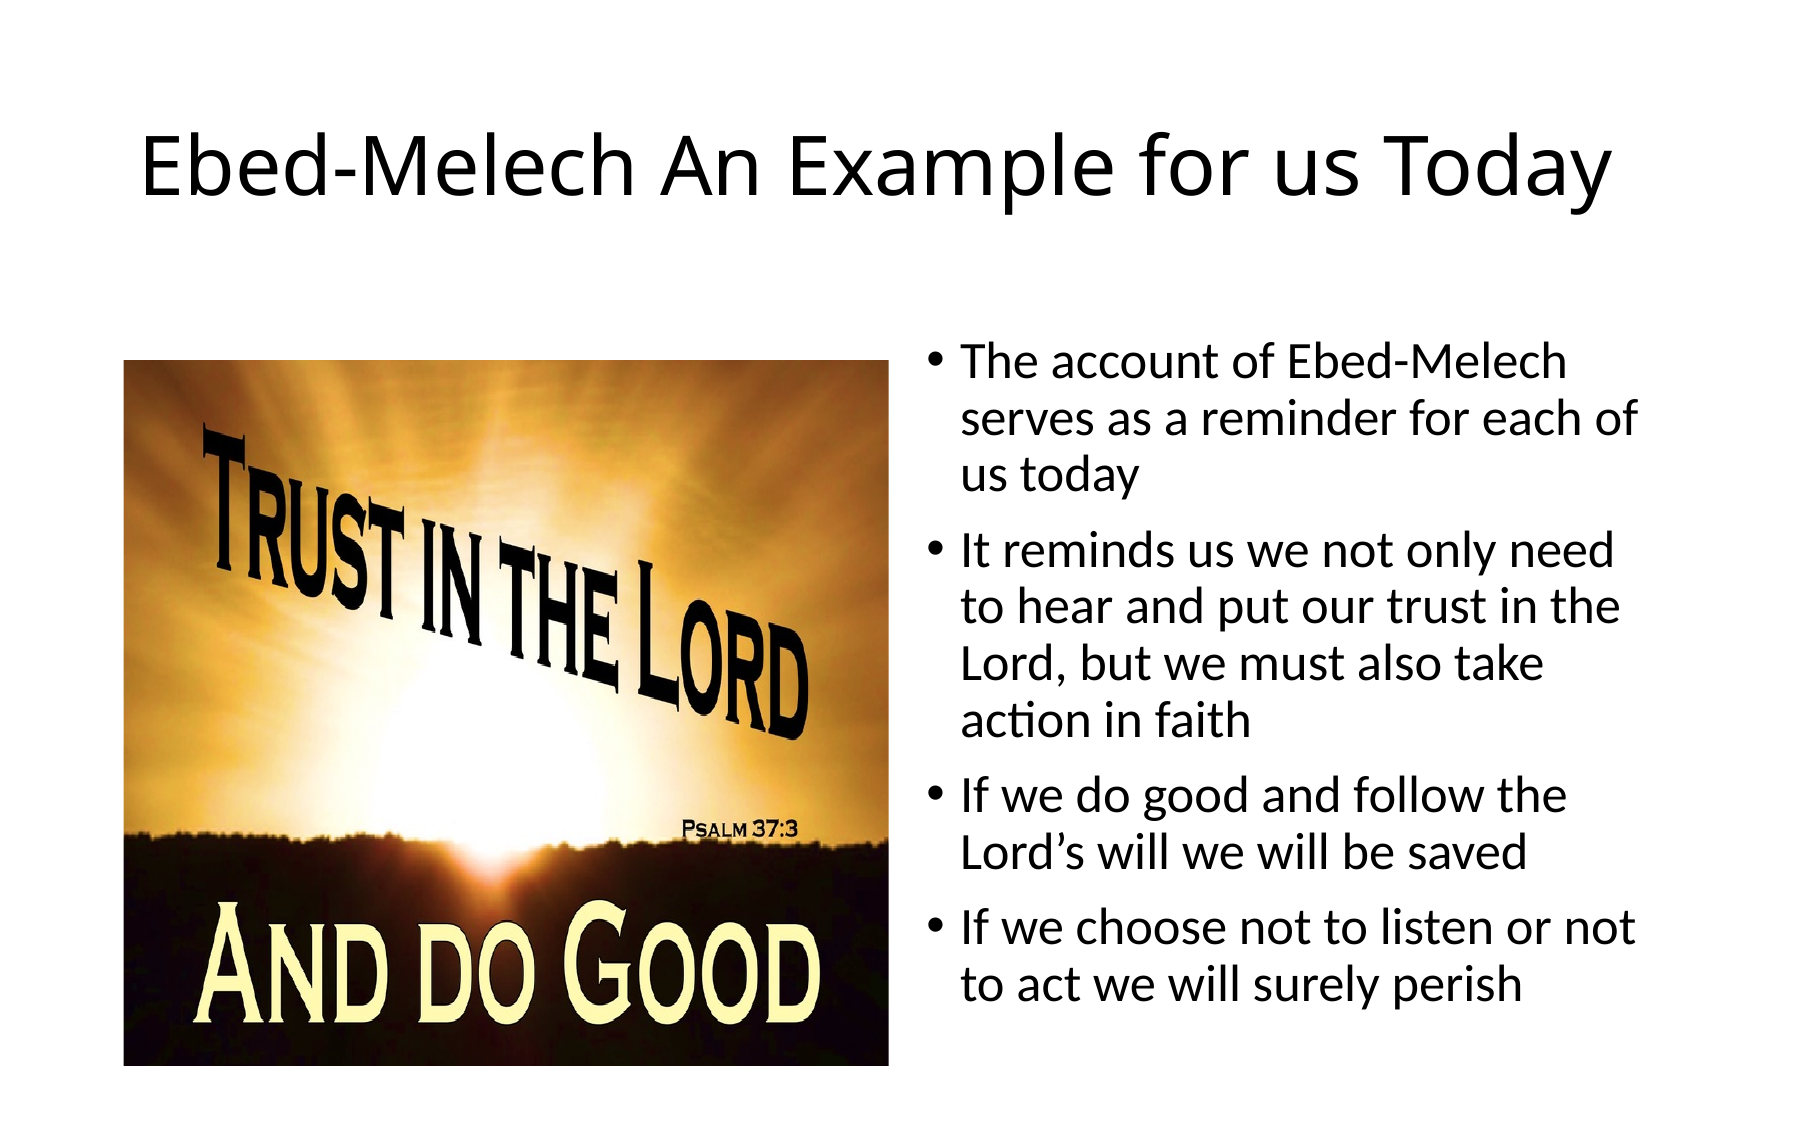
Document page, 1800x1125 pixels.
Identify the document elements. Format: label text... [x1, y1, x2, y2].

list The account of Ebed-Melech serves as a reminder for each of us today It reminds us we not only need to hear and put our trust in the Lord, but we must also take action in faith If we do good and follow the Lord’s will we will be saved If we choose not to listen or not to act we will surely perish [911, 325, 1677, 1069]
title Ebed-Melech An Example for us Today [123, 59, 1677, 278]
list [123, 360, 889, 1066]
